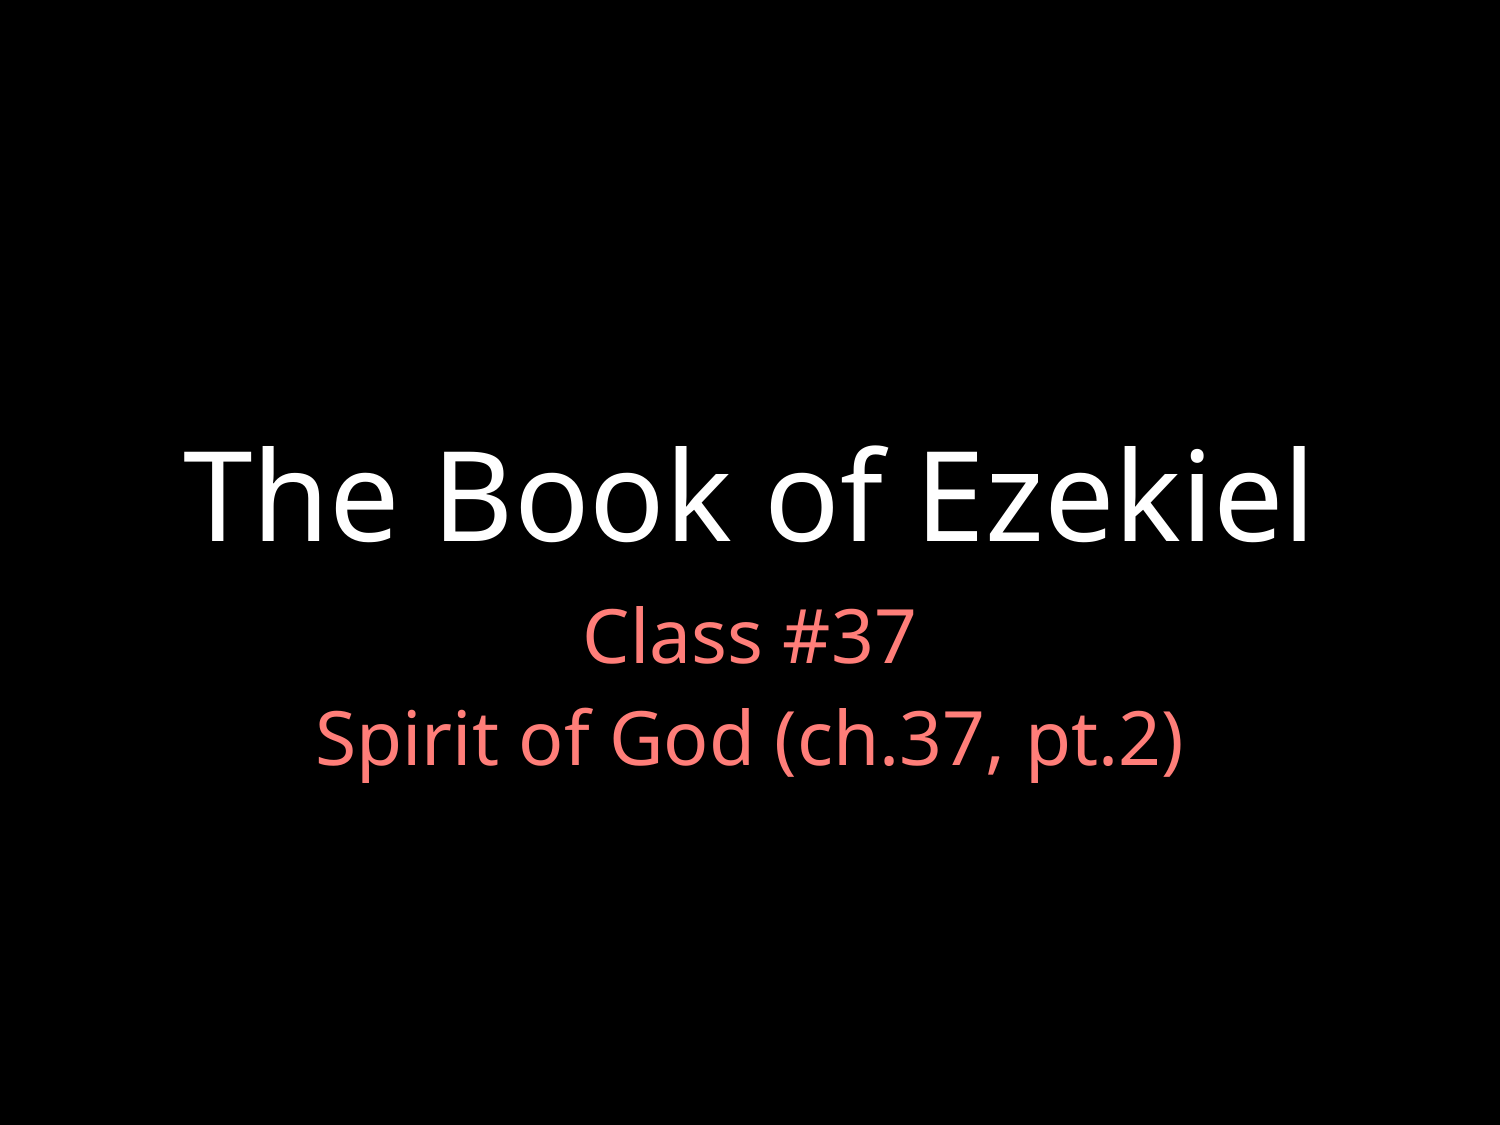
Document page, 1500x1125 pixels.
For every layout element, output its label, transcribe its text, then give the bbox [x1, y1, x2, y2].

title The Book of Ezekiel [112, 184, 1388, 576]
subtitle Class #37 Spirit of God (ch.37, pt.2) [187, 590, 1313, 896]
